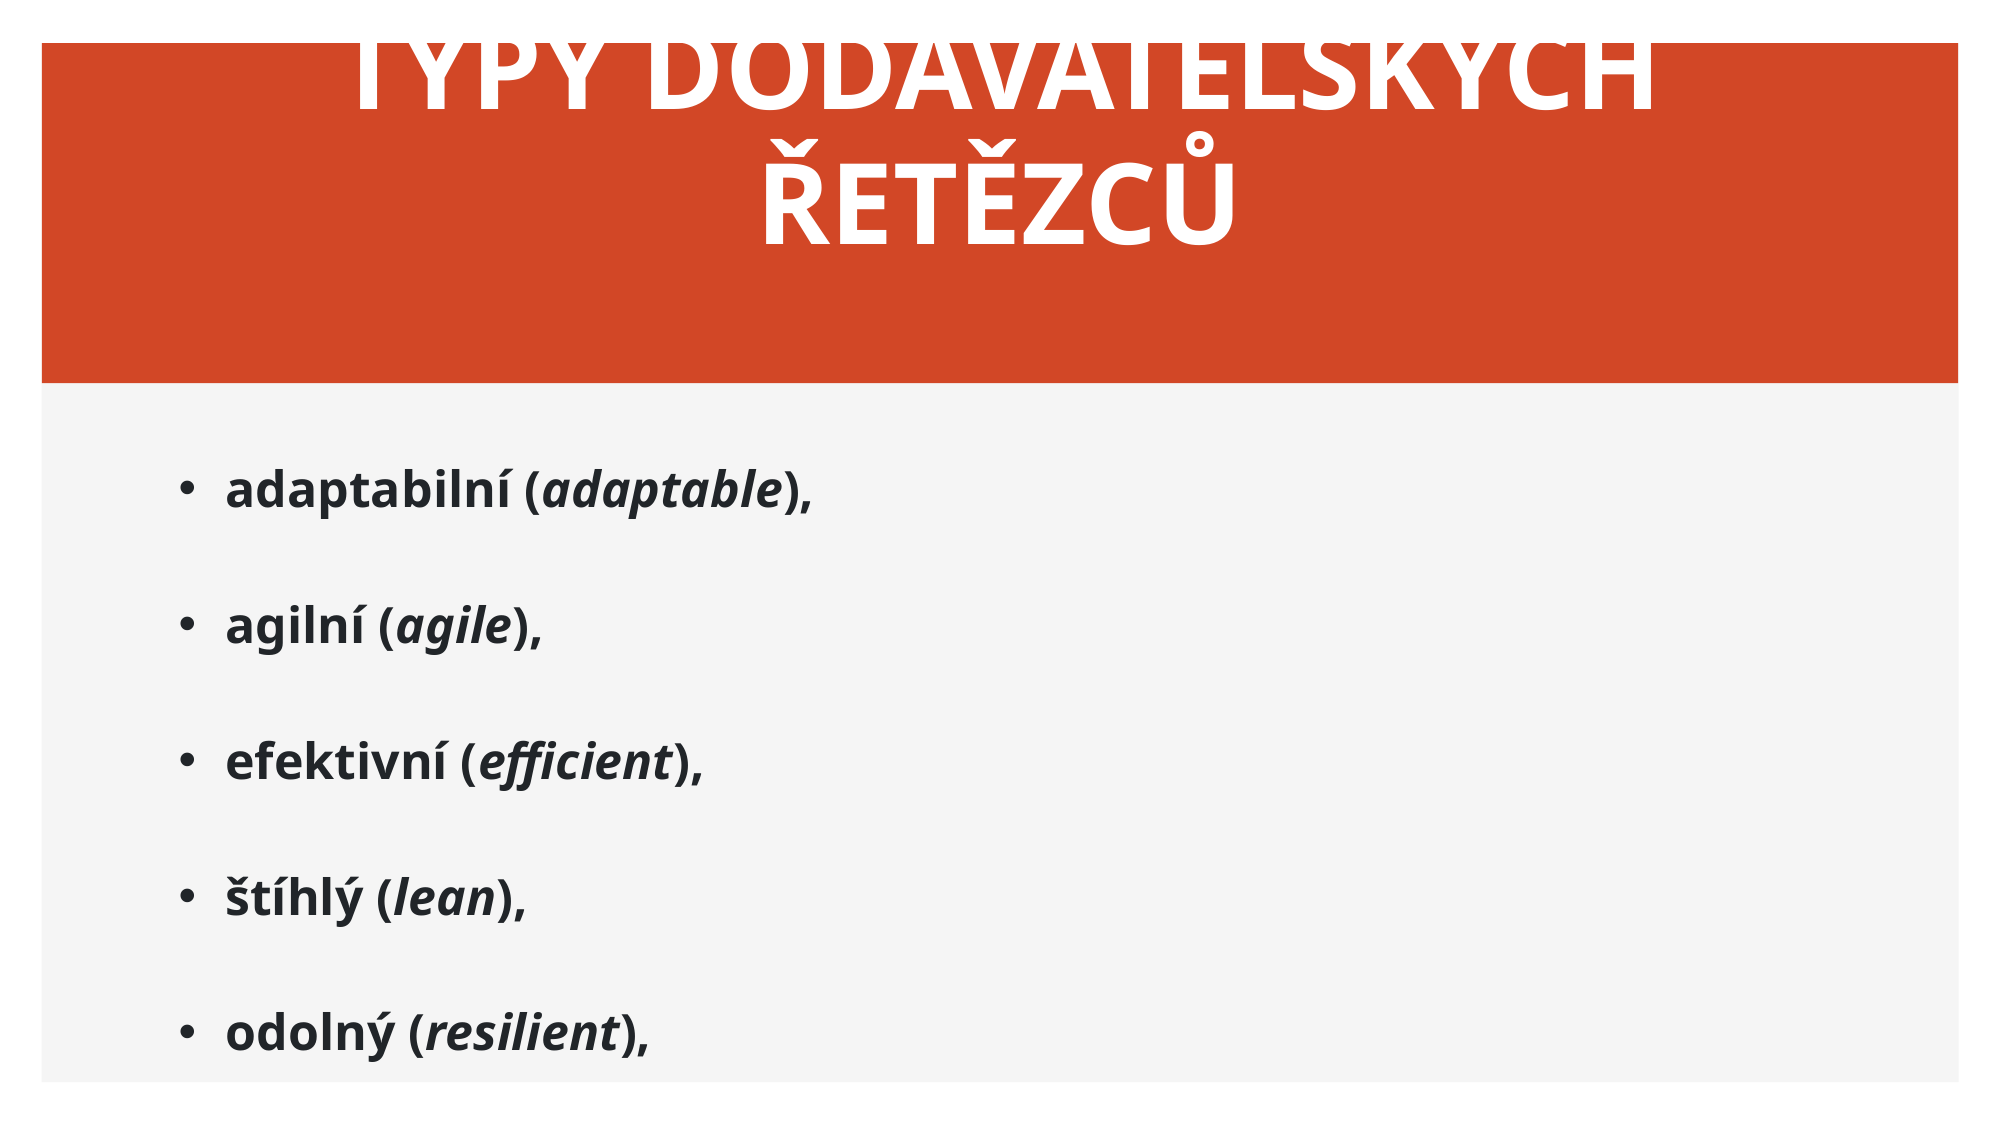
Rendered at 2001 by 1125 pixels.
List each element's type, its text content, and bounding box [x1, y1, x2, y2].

title TYPY DODAVATELSKÝCH ŘETĚZCŮ [88, 105, 1911, 275]
list adaptabilní (adaptable), agilní (agile), efektivní (efficient), štíhlý (lean), odolný (resilient), [88, 420, 1908, 1073]
